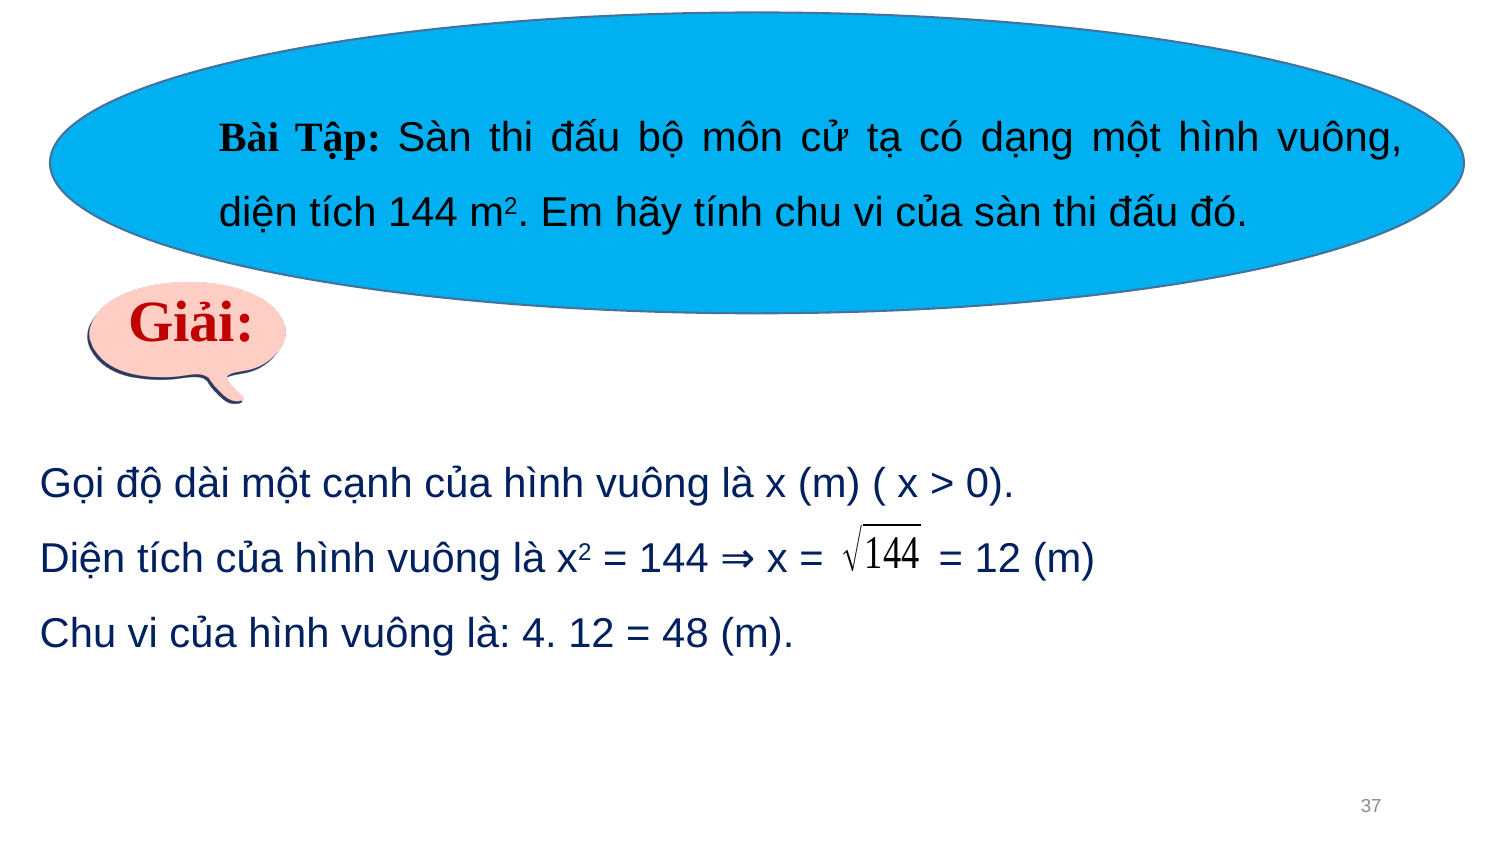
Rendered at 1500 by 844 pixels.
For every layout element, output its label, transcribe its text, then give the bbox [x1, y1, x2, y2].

slide_number 37 [1059, 782, 1397, 827]
picture [86, 274, 289, 405]
text_box Gọi độ dài một cạnh của hình vuông là x (m) ( x > 0). Diện tích của hình vuông là x2 = 144 ⇒ x = = 12 (m) Chu vi của hình vuông là: 4. 12 = 48 (m). [24, 423, 1404, 664]
text_box [1418, 108, 1466, 218]
text_box [48, 11, 1359, 315]
text_box Bài Tập: Sàn thi đấu bộ môn cử tạ có dạng một hình vuông, diện tích 144 m2. Em hãy tính chu vi của sàn thi đấu đó. [204, 77, 1418, 243]
